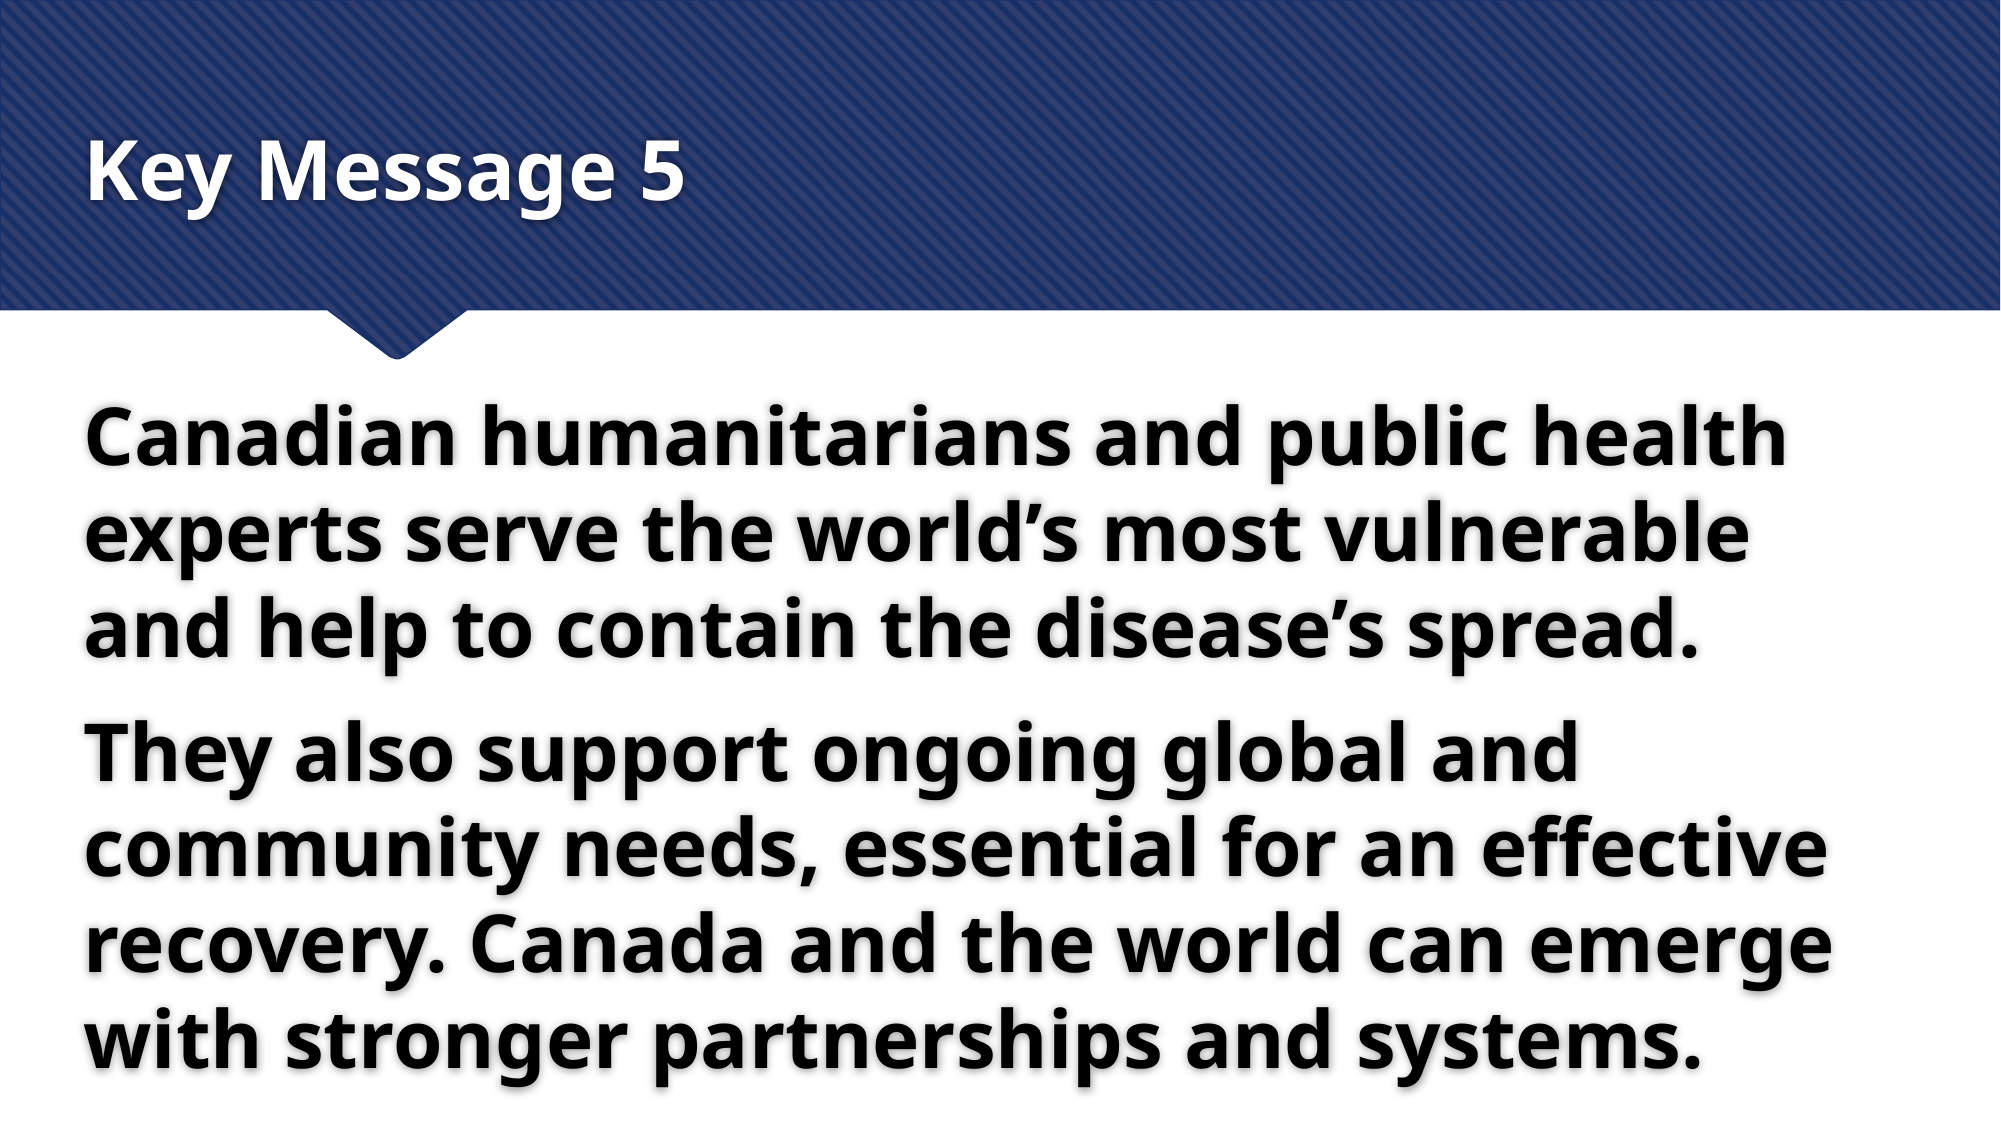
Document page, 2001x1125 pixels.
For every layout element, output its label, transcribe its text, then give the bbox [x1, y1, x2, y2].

title Key Message 5 [68, 81, 1853, 225]
list Canadian humanitarians and public health experts serve the world’s most vulnerable and help to contain the disease’s spread. They also support ongoing global and community needs, essential for an effective recovery. Canada and the world can emerge with stronger partnerships and systems. [68, 378, 1917, 1100]
